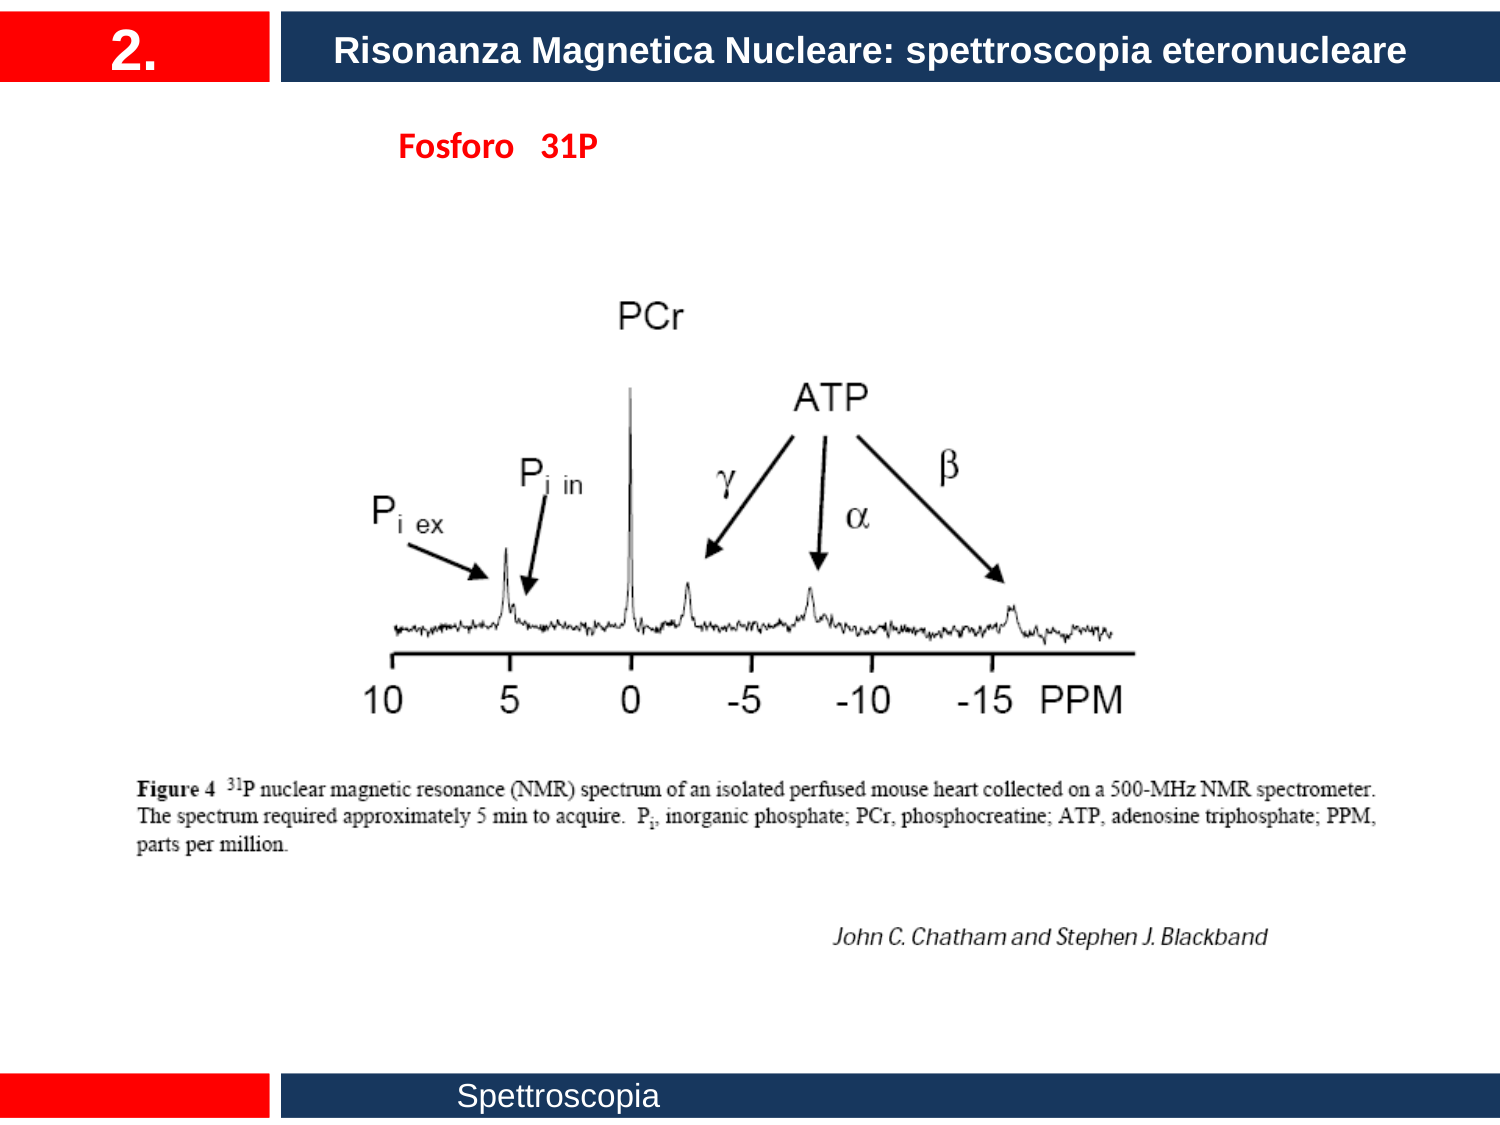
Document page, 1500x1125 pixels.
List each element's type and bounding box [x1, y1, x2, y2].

text_box [0, 11, 1500, 1123]
